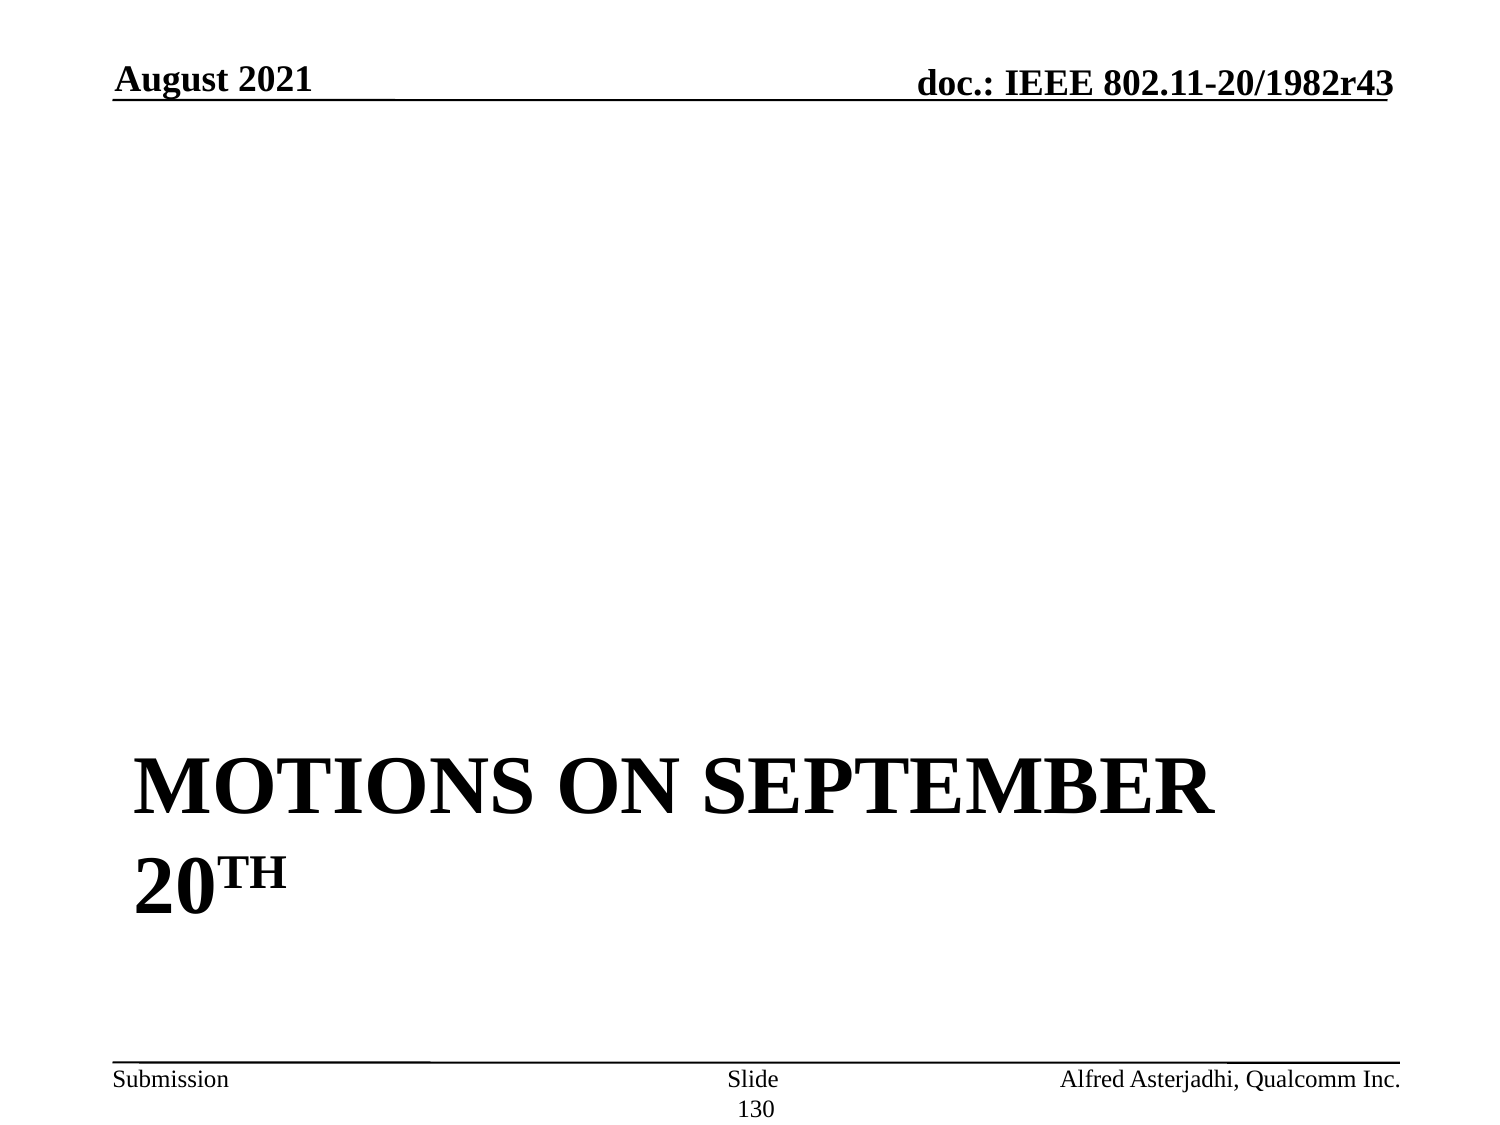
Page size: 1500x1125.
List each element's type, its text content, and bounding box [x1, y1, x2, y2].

slide_number Slide 130 [712, 1061, 800, 1123]
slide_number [114, 54, 423, 100]
footer Alfred Asterjadhi, Qualcomm Inc. [878, 1061, 1402, 1093]
title Motions on September 20th [118, 722, 1394, 947]
